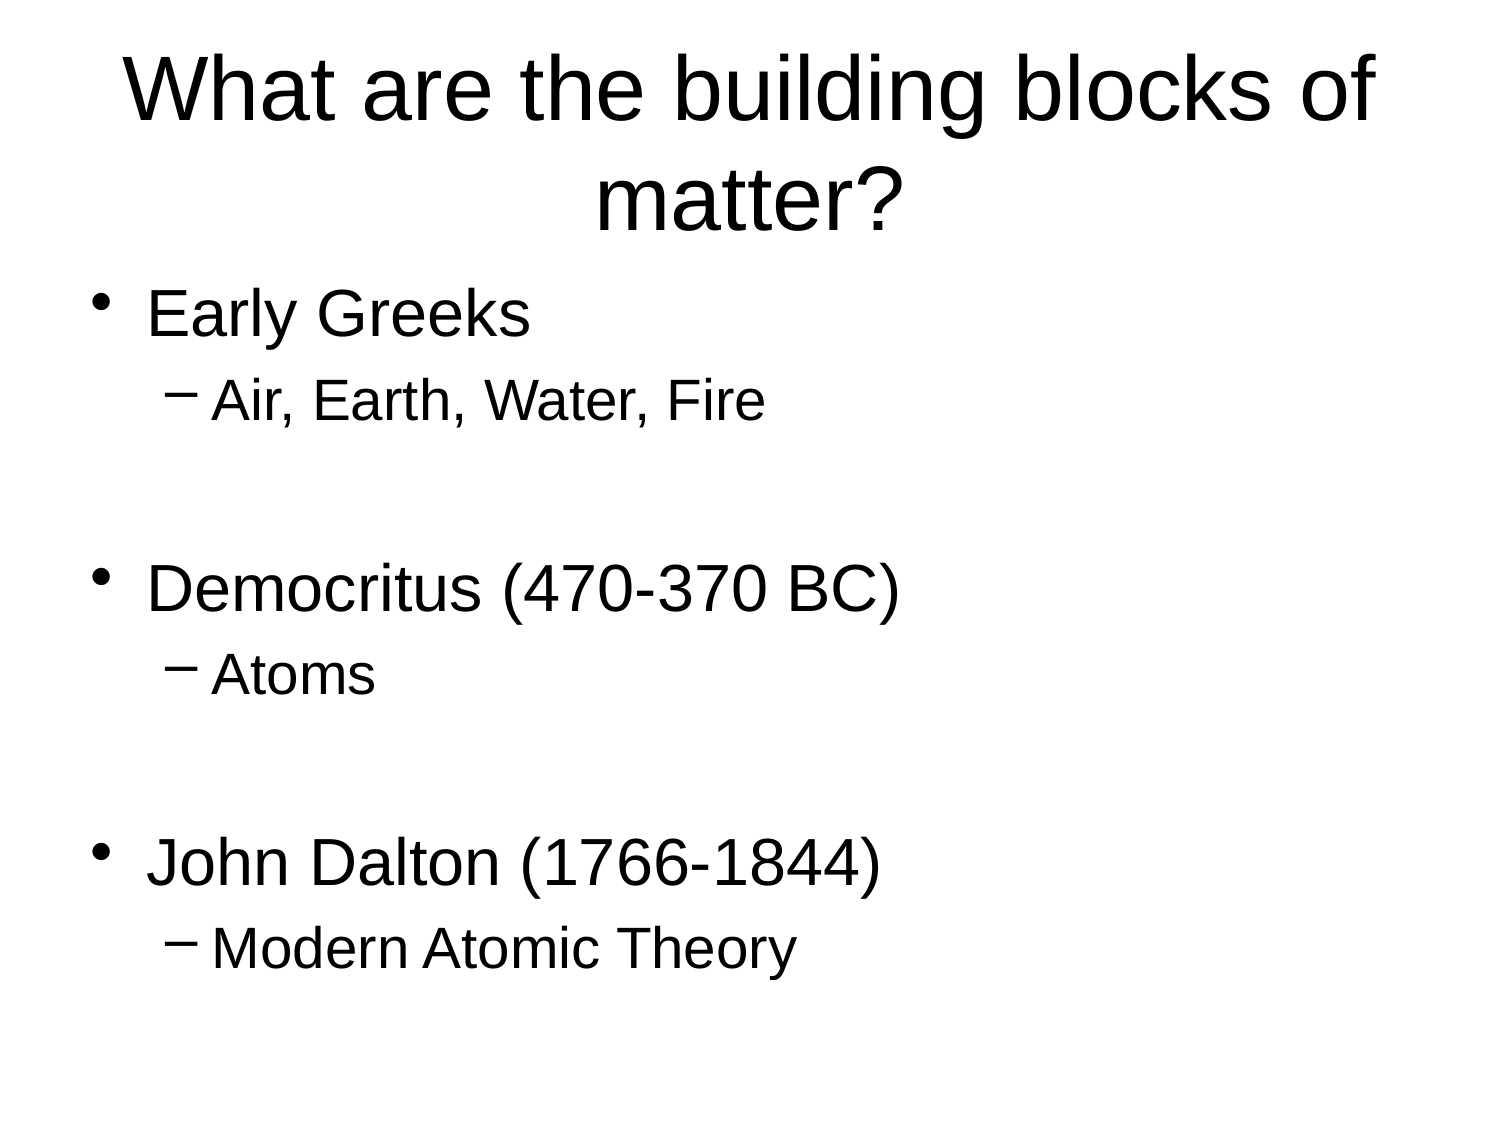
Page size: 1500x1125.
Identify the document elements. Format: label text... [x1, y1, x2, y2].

title What are the building blocks of matter? [74, 44, 1426, 233]
list Early Greeks Air, Earth, Water, Fire Democritus (470-370 BC) Atoms John Dalton (1766-1844) Modern Atomic Theory [74, 262, 1426, 1006]
